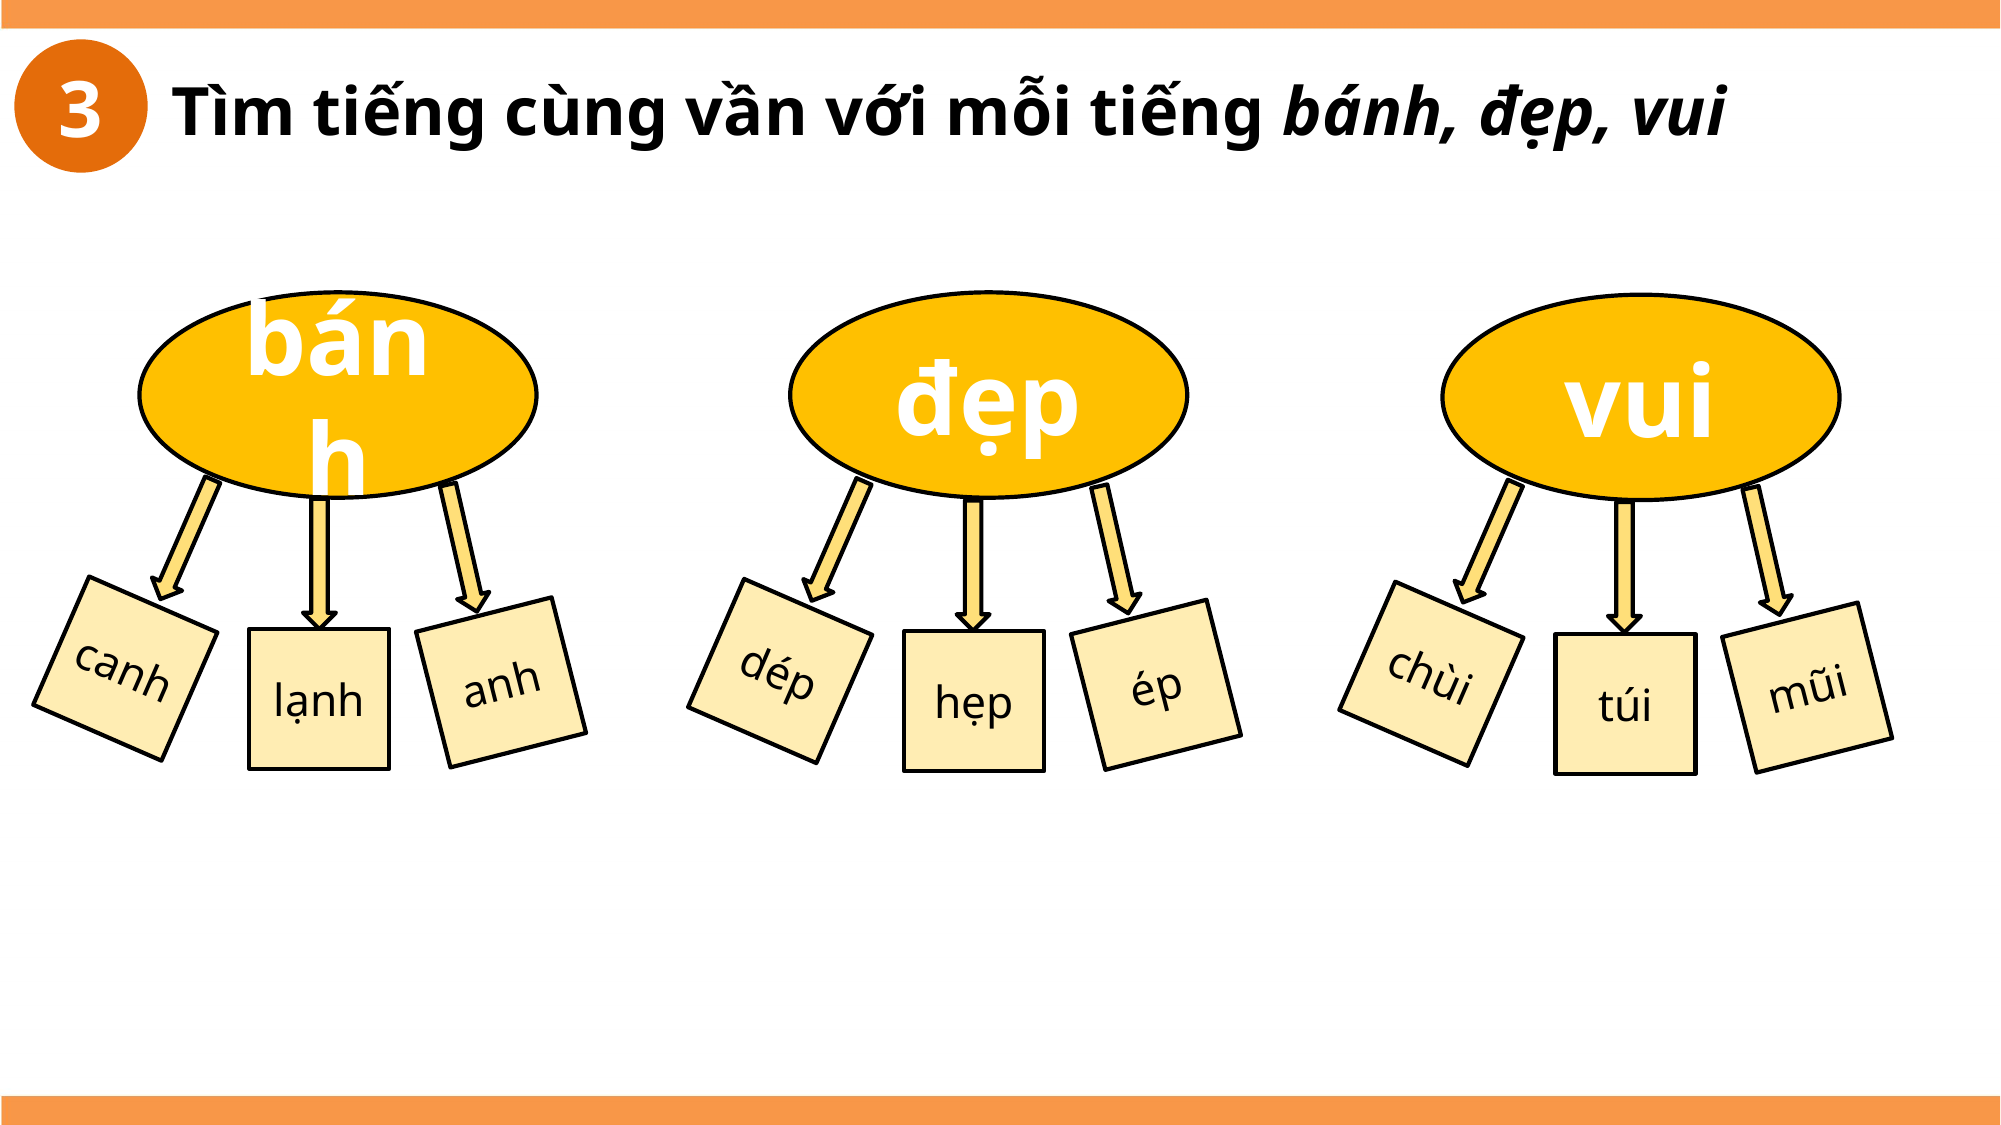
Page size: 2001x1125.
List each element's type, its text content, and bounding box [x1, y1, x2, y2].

text_box Tìm tiếng cùng vần với mỗi tiếng bánh, đẹp, vui [151, 58, 1817, 159]
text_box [169, 474, 480, 630]
text_box bánh [137, 290, 539, 472]
text_box đẹp [788, 290, 1190, 474]
text_box canh [31, 574, 218, 763]
text_box hẹp [902, 638, 1046, 773]
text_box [821, 475, 1131, 632]
text_box anh [415, 595, 589, 770]
text_box chùi [1337, 579, 1525, 768]
text_box ép [1069, 597, 1244, 772]
text_box dép [686, 576, 874, 766]
text_box 3 [12, 37, 150, 175]
picture [0, 0, 2001, 1125]
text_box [1472, 477, 1782, 633]
text_box mũi [1720, 600, 1895, 775]
text_box lạnh [247, 637, 391, 771]
text_box túi [1553, 640, 1698, 776]
text_box vui [1440, 292, 1842, 475]
